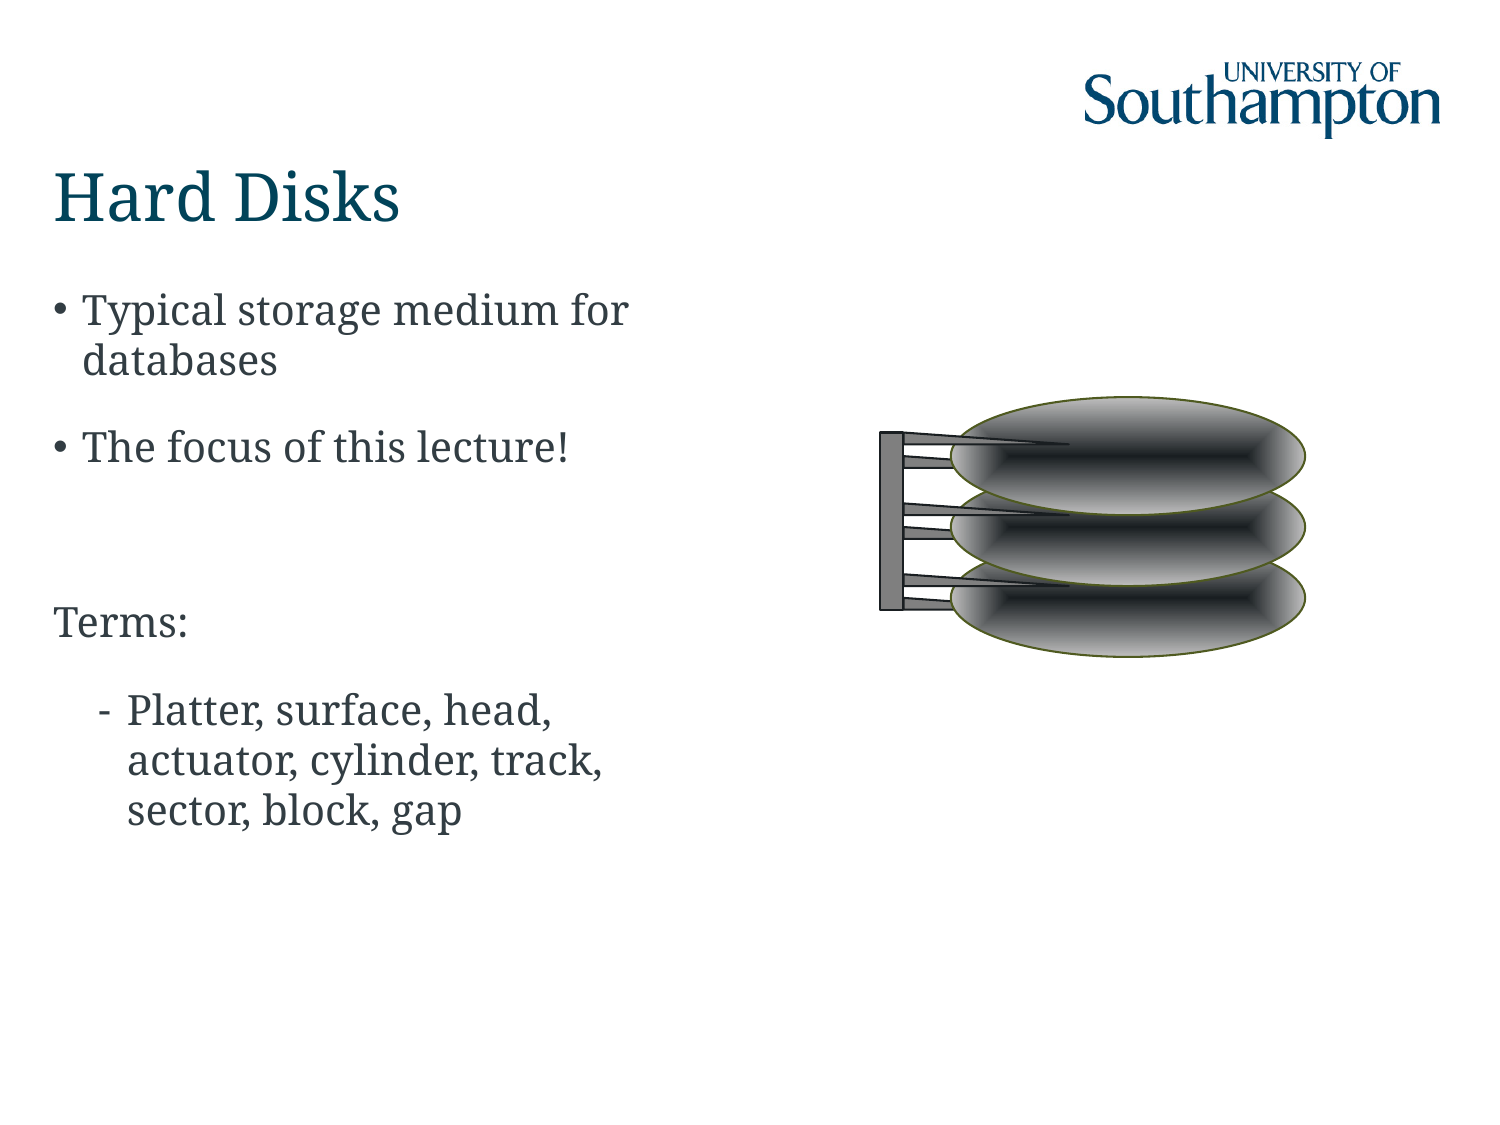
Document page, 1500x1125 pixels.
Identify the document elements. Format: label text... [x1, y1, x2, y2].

text_box [904, 503, 1069, 516]
text_box [879, 432, 904, 610]
text_box [904, 432, 1069, 445]
text_box [904, 456, 953, 468]
text_box [950, 397, 1306, 516]
text_box [950, 563, 1306, 657]
list Typical storage medium for databases The focus of this lecture! Terms: Platter, surface, head, actuator, cylinder, track, sector, block, gap [52, 275, 726, 1013]
picture [1085, 62, 1440, 139]
text_box [950, 492, 1306, 587]
text_box [904, 574, 1069, 587]
title Hard Disks [52, 147, 1448, 255]
text_box [904, 527, 953, 539]
text_box [904, 597, 953, 610]
